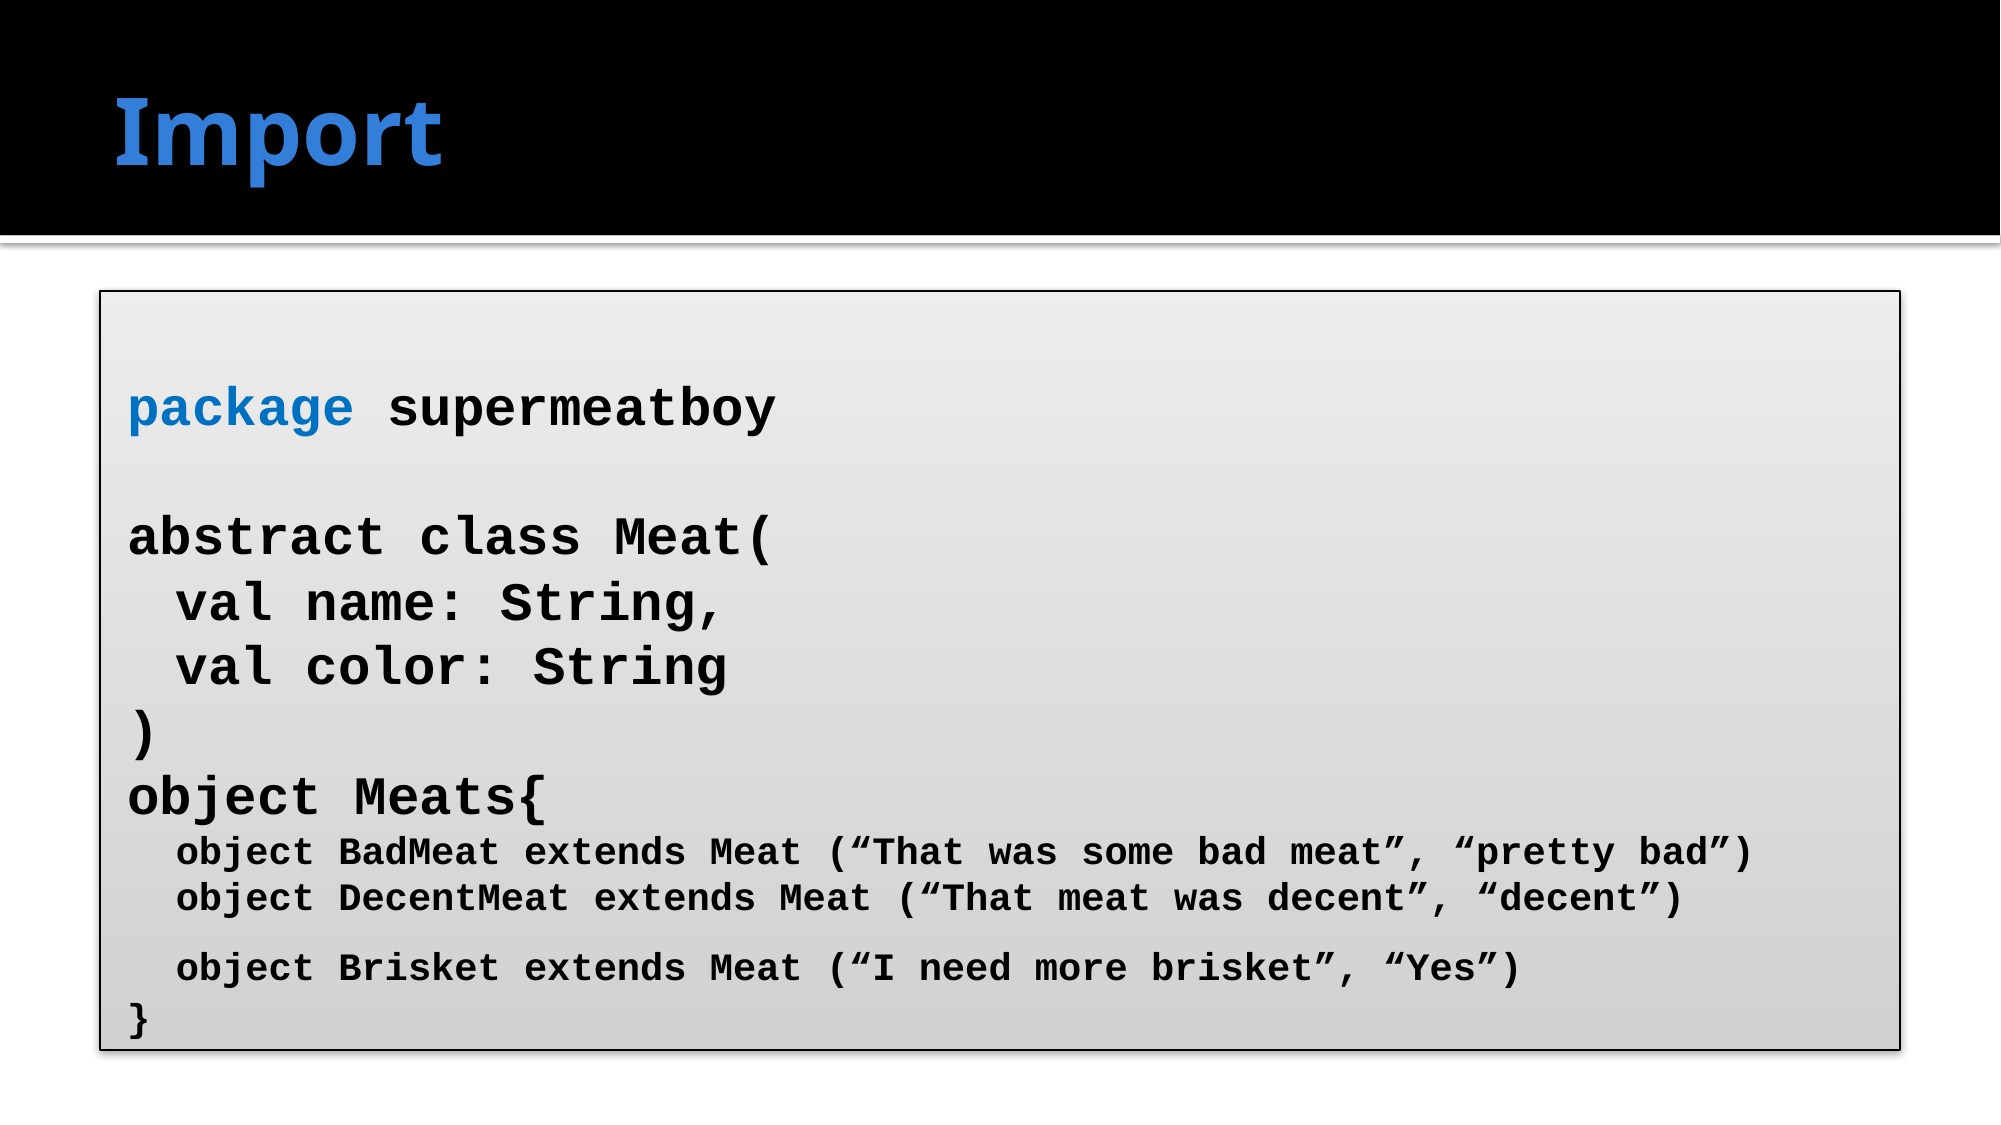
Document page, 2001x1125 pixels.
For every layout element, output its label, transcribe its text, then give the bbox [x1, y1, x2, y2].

title Import [99, 25, 1900, 231]
text_box package supermeatboy abstract class Meat( val name: String, val color: String ) object Meats{ object BadMeat extends Meat (“That was some bad meat”, “pretty bad”) object DecentMeat extends Meat (“That meat was decent”, “decent”) object Brisket extends Meat (“I need more brisket”, “Yes”) } [99, 290, 1901, 1051]
